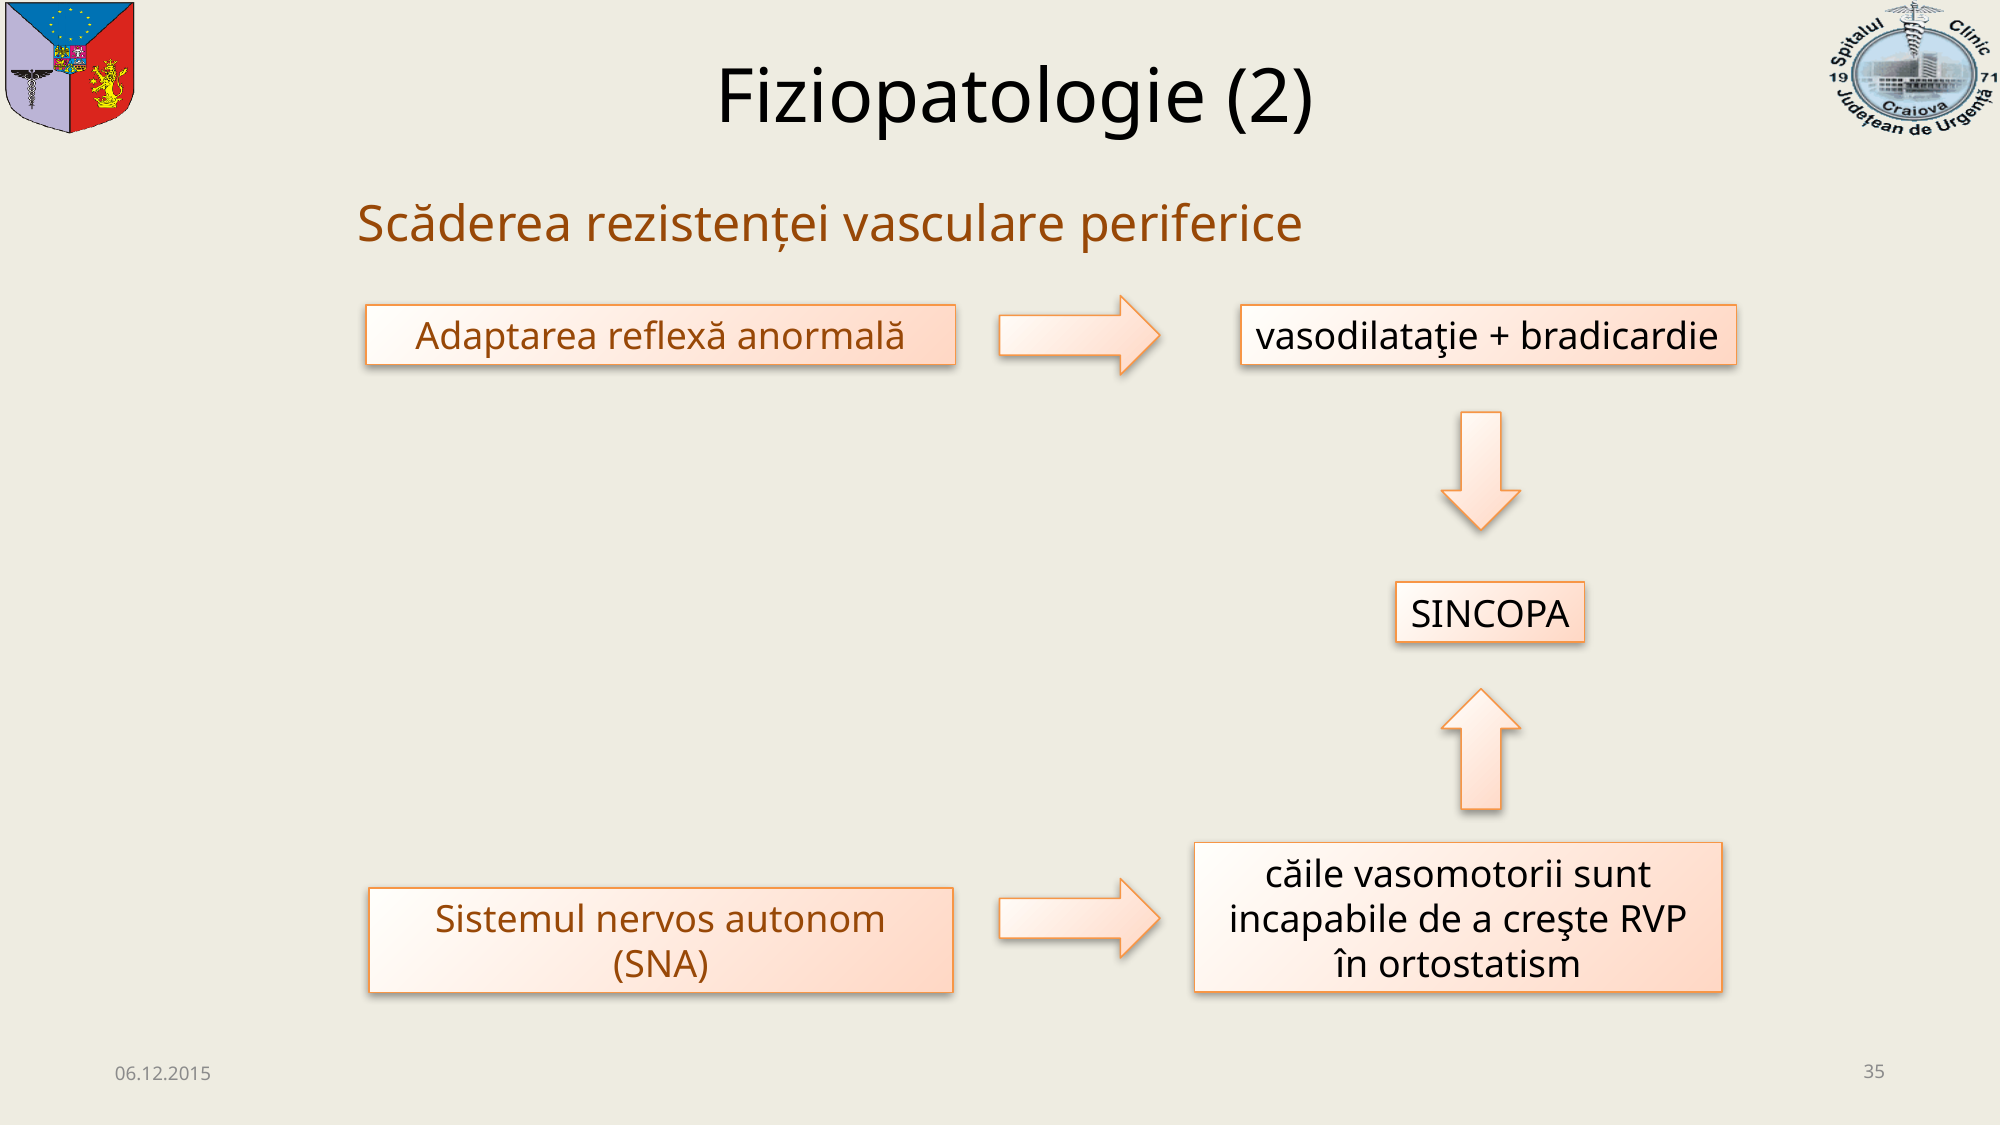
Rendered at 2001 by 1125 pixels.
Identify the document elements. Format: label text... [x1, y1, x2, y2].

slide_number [99, 1042, 567, 1103]
text_box [998, 294, 1161, 376]
text_box Sistemul nervos autonom (SNA) [368, 887, 954, 993]
slide_number 35 [1433, 1042, 1900, 1103]
text_box [1440, 411, 1522, 531]
text_box [998, 877, 1161, 959]
text_box Adaptarea reflexă anormală [365, 304, 956, 365]
text_box vasodilataţie + bradicardie [1240, 304, 1737, 365]
text_box Fiziopatologie (2) [700, 40, 1349, 146]
text_box SINCOPA [1395, 581, 1585, 643]
text_box Scăderea rezistenței vasculare periferice [330, 183, 1319, 259]
text_box căile vasomotorii sunt incapabile de a creşte RVP în ortostatism [1194, 842, 1723, 993]
picture [1828, 0, 1997, 136]
picture [0, 0, 139, 136]
text_box [1440, 688, 1522, 810]
